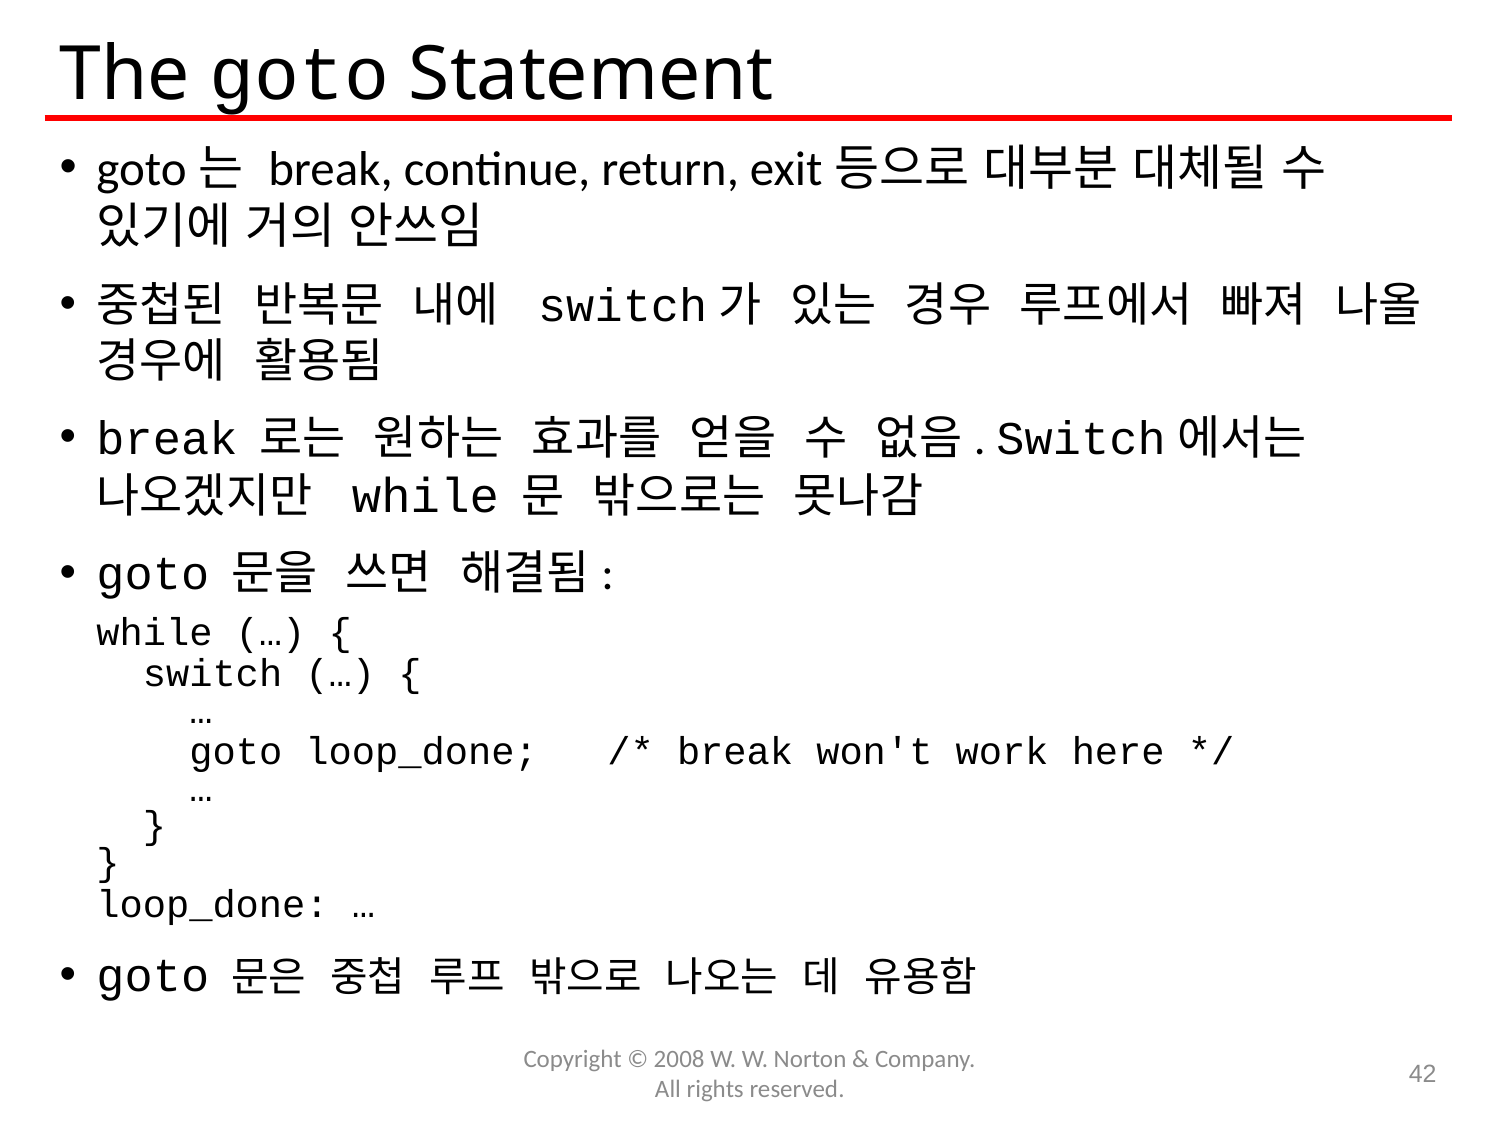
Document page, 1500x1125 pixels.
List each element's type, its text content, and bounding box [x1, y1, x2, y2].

list goto는 break, continue, return, exit등으로 대부분 대체될 수 있기에 거의 안쓰임 중첩된 반복문 내에 switch가 있는 경우 루프에서 빠져 나올 경우에 활용됨 break 로는 원하는 효과를 얻을 수 없음. Switch에서는 나오겠지만 while 문 밖으로는 못나감 goto 문을 쓰면 해결됨: while (…) { switch (…) { … goto loop_done; /* break won't work here */ … } } loop_done: … goto 문은 중첩 루프 밖으로 나오는 데 유용함 [44, 128, 1452, 1016]
slide_number 42 [1059, 1042, 1452, 1103]
footer Copyright © 2008 W. W. Norton & Company. All rights reserved. [496, 1042, 1004, 1103]
title The goto Statement [44, 41, 1452, 109]
